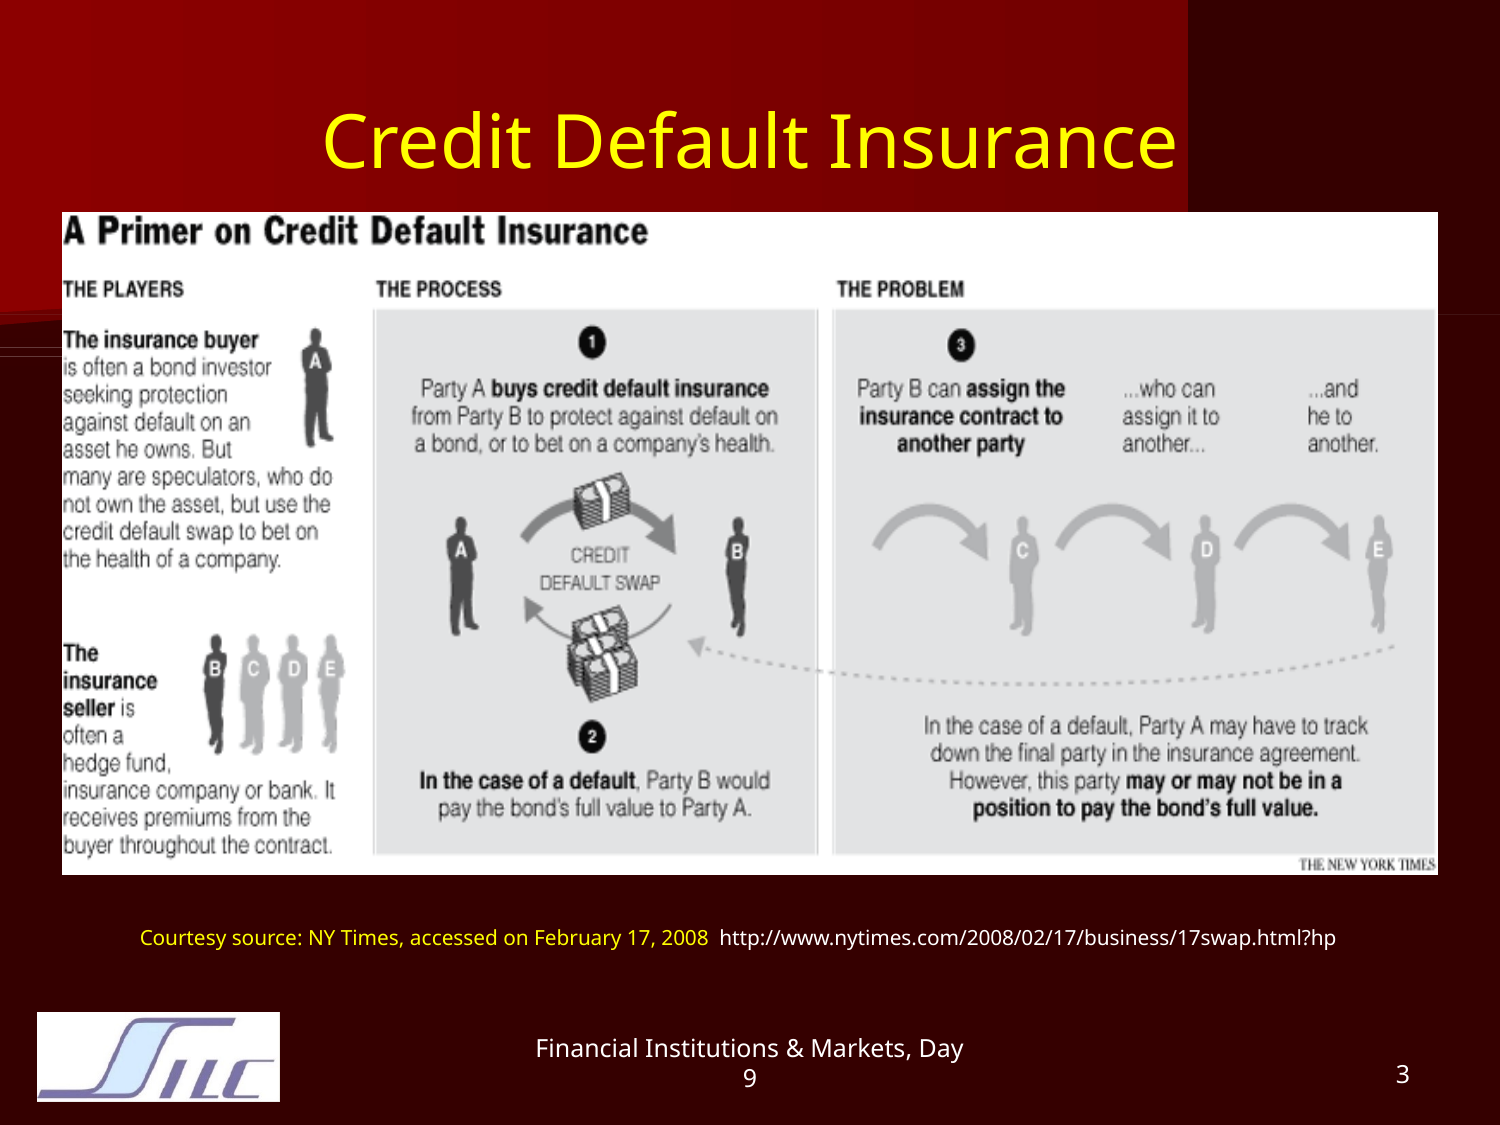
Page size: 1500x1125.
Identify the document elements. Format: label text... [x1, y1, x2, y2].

slide_number 3 [1074, 1025, 1425, 1100]
picture [62, 212, 1438, 875]
footer Financial Institutions & Markets, Day 9 [512, 1025, 988, 1100]
picture [37, 1012, 280, 1102]
title Credit Default Insurance [75, 45, 1425, 212]
text_box Courtesy source: NY Times, accessed on February 17, 2008 http://www.nytimes.com/2008/02/17/business/17swap.html?hp [124, 900, 1413, 960]
